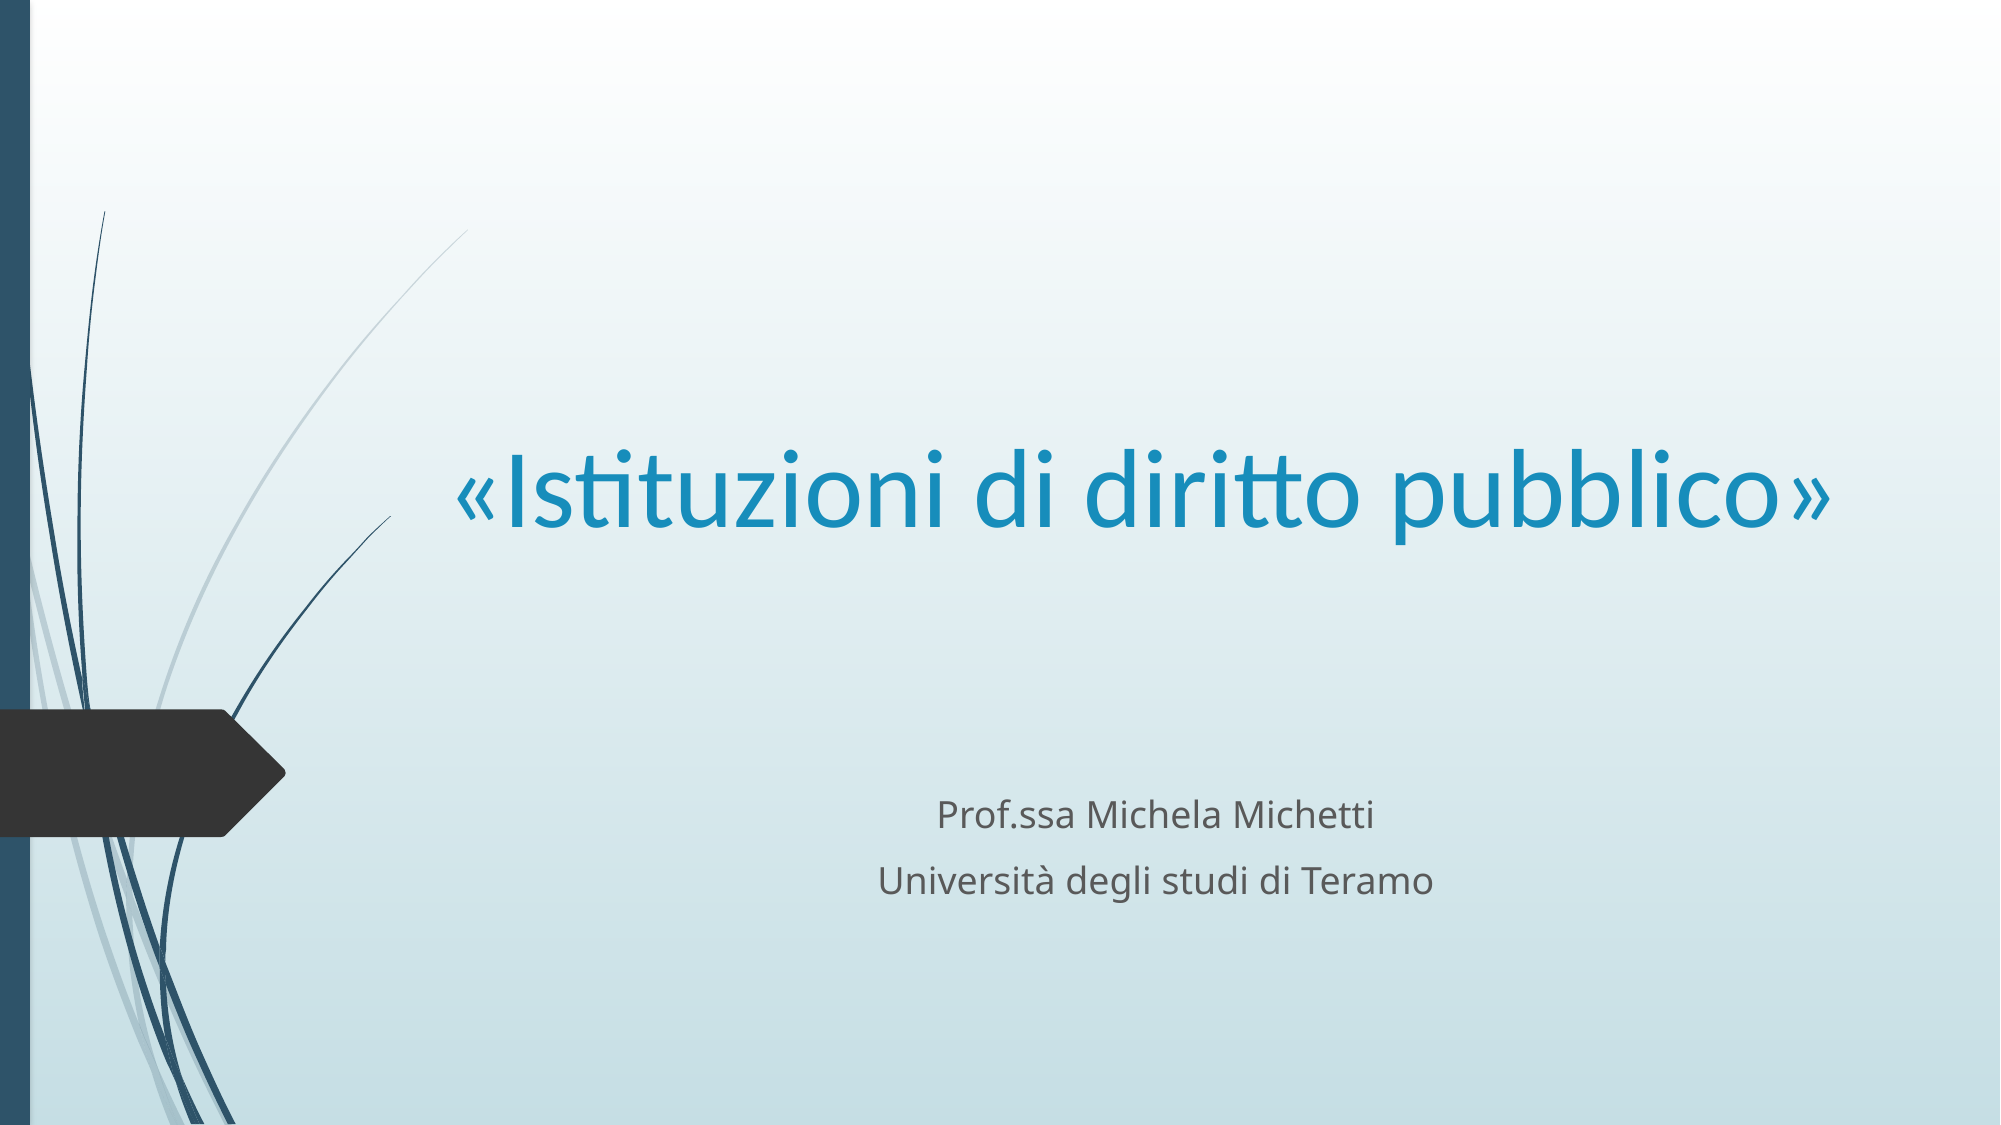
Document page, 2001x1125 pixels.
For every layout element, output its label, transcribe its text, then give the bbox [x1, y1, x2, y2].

title «Istituzioni di diritto pubblico» [424, 287, 1888, 693]
subtitle Prof.ssa Michela Michetti Università degli studi di Teramo [424, 783, 1888, 969]
